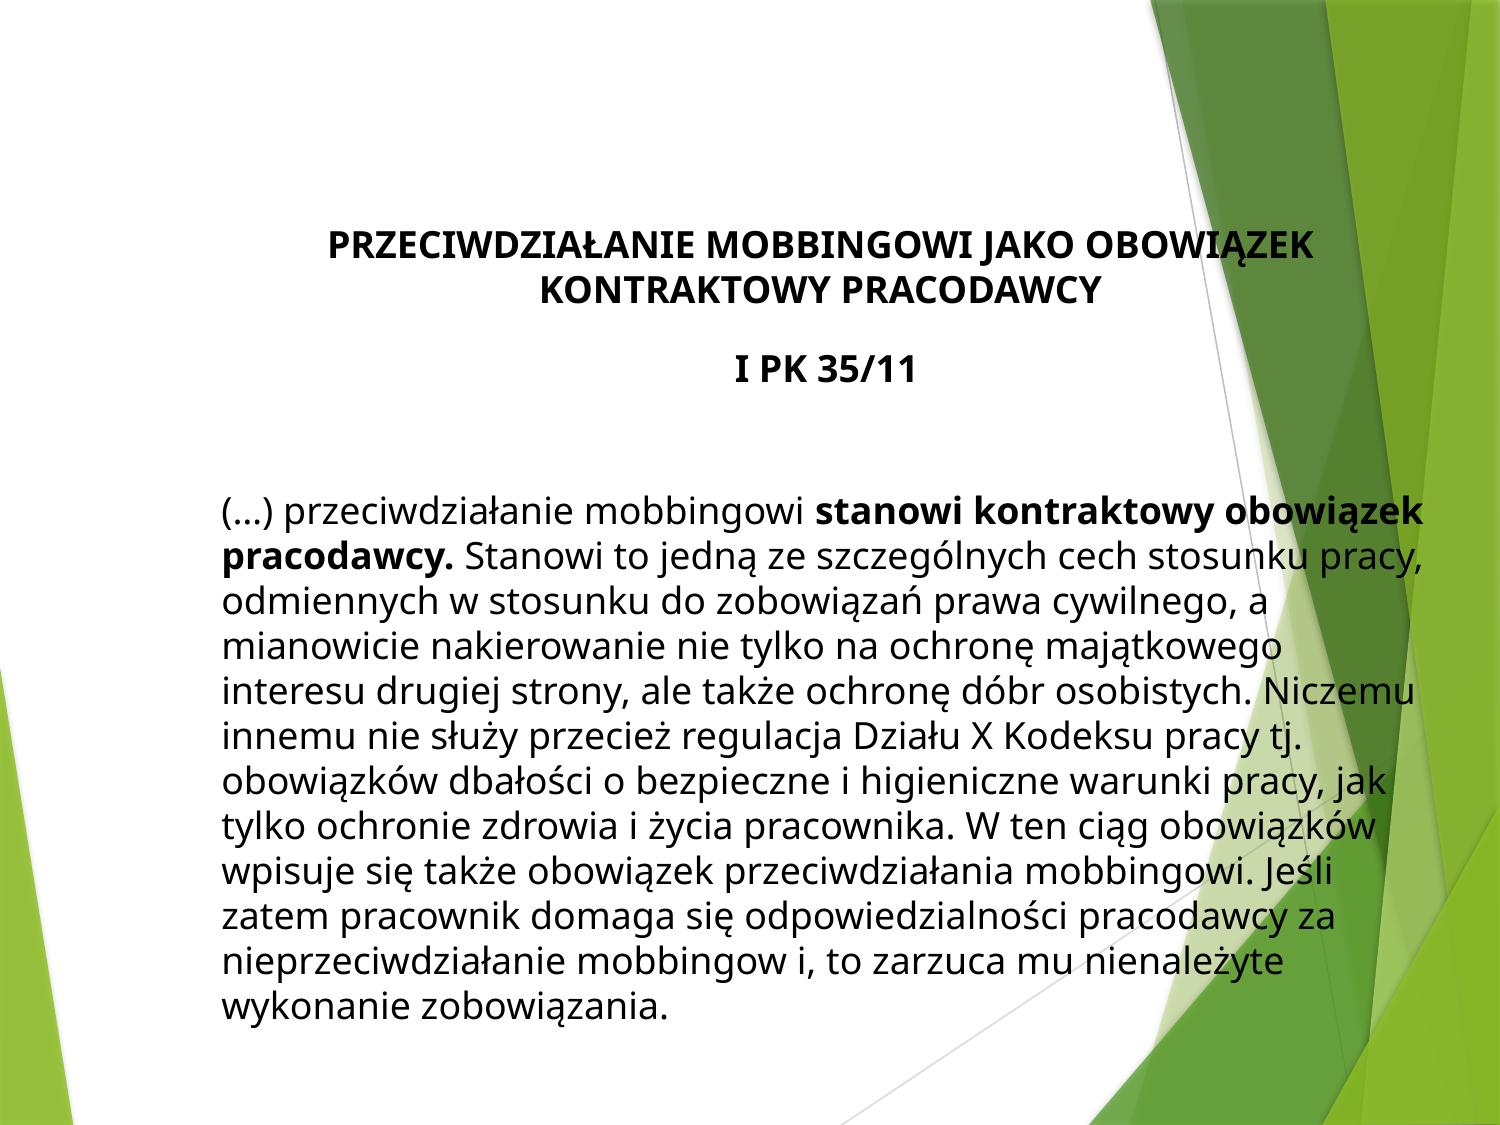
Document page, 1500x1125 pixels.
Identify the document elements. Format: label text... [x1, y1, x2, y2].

text_box I PK 35/11 [454, 338, 1199, 398]
text_box [289, 368, 1436, 458]
text_box (…) przeciwdziałanie mobbingowi stanowi kontraktowy obowiązek pracodawcy. Stanowi to jedną ze szczególnych cech stosunku pracy, odmiennych w stosunku do zobowiązań prawa cywilnego, a mianowicie nakierowanie nie tylko na ochronę majątkowego interesu drugiej strony, ale także ochronę dóbr osobistych. Niczemu innemu nie służy przecież regulacja Działu X Kodeksu pracy tj. obowiązków dbałości o bezpieczne i higieniczne warunki pracy, jak tylko ochronie zdrowia i życia pracownika. W ten ciąg obowiązków wpisuje się także obowiązek przeciwdziałania mobbingowi. Jeśli zatem pracownik domaga się odpowiedzialności pracodawcy za nieprzeciwdziałanie mobbingow i, to zarzuca mu nienależyte wykonanie zobowiązania. [206, 479, 1447, 1035]
text_box PRZECIWDZIAŁANIE MOBBINGOWI JAKO OBOWIĄZEK KONTRAKTOWY PRACODAWCY [171, 214, 1471, 319]
